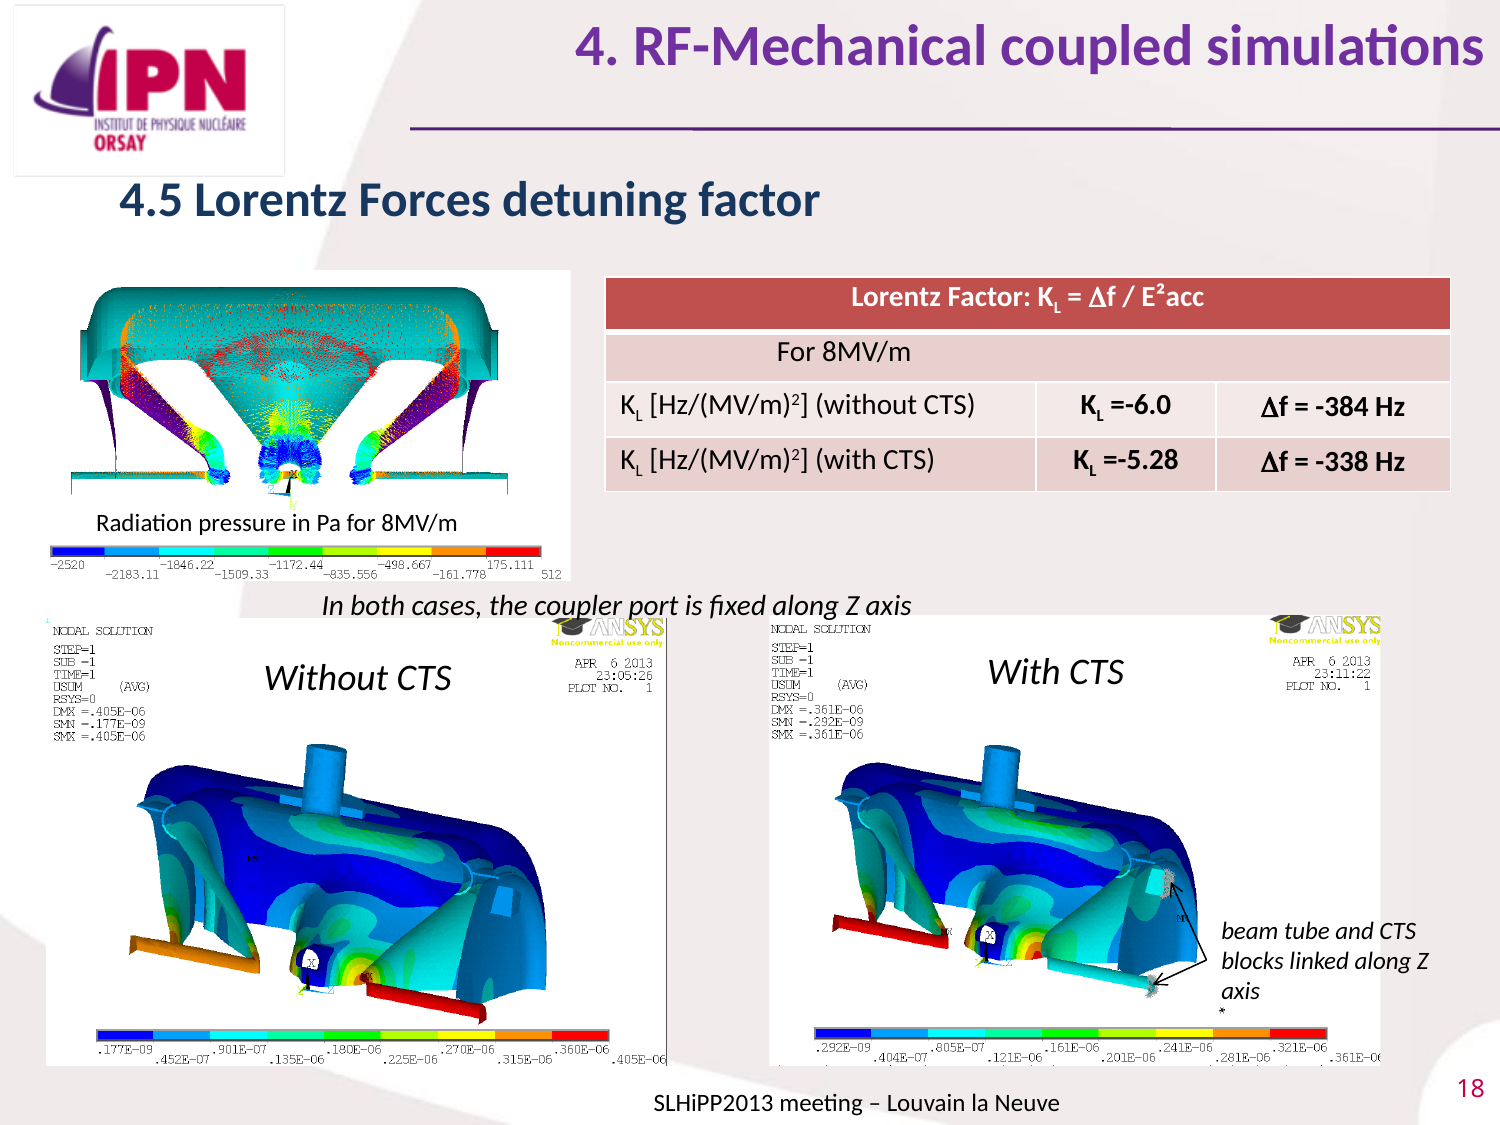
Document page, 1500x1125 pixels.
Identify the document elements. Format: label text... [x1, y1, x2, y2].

picture [0, 0, 1500, 1125]
table_cell KL [Hz/(MV/m)2] (without CTS) [606, 383, 1035, 436]
table_cell KL =-5.28 [1037, 438, 1215, 491]
text_box In both cases, the coupler port is fixed along Z axis [306, 579, 941, 629]
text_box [1152, 960, 1207, 985]
table_cell KL [Hz/(MV/m)2] (with CTS) [606, 438, 1035, 491]
table_cell For 8MV/m [606, 335, 1450, 381]
text_box 4. RF-Mechanical coupled simulations [265, 0, 1500, 85]
text_box 4.5 Lorentz Forces detuning factor [104, 159, 1478, 235]
table_cell KL =-6.0 [1037, 383, 1215, 436]
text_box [1170, 881, 1207, 960]
table_header Lorentz Factor: KL = f / E²acc [606, 278, 1450, 329]
table_cell Df = -384 Hz [1217, 383, 1450, 436]
text_box beam tube and CTS blocks linked along Z axis [1386, 907, 1464, 1013]
table_cell Df = -338 Hz [1217, 438, 1450, 491]
